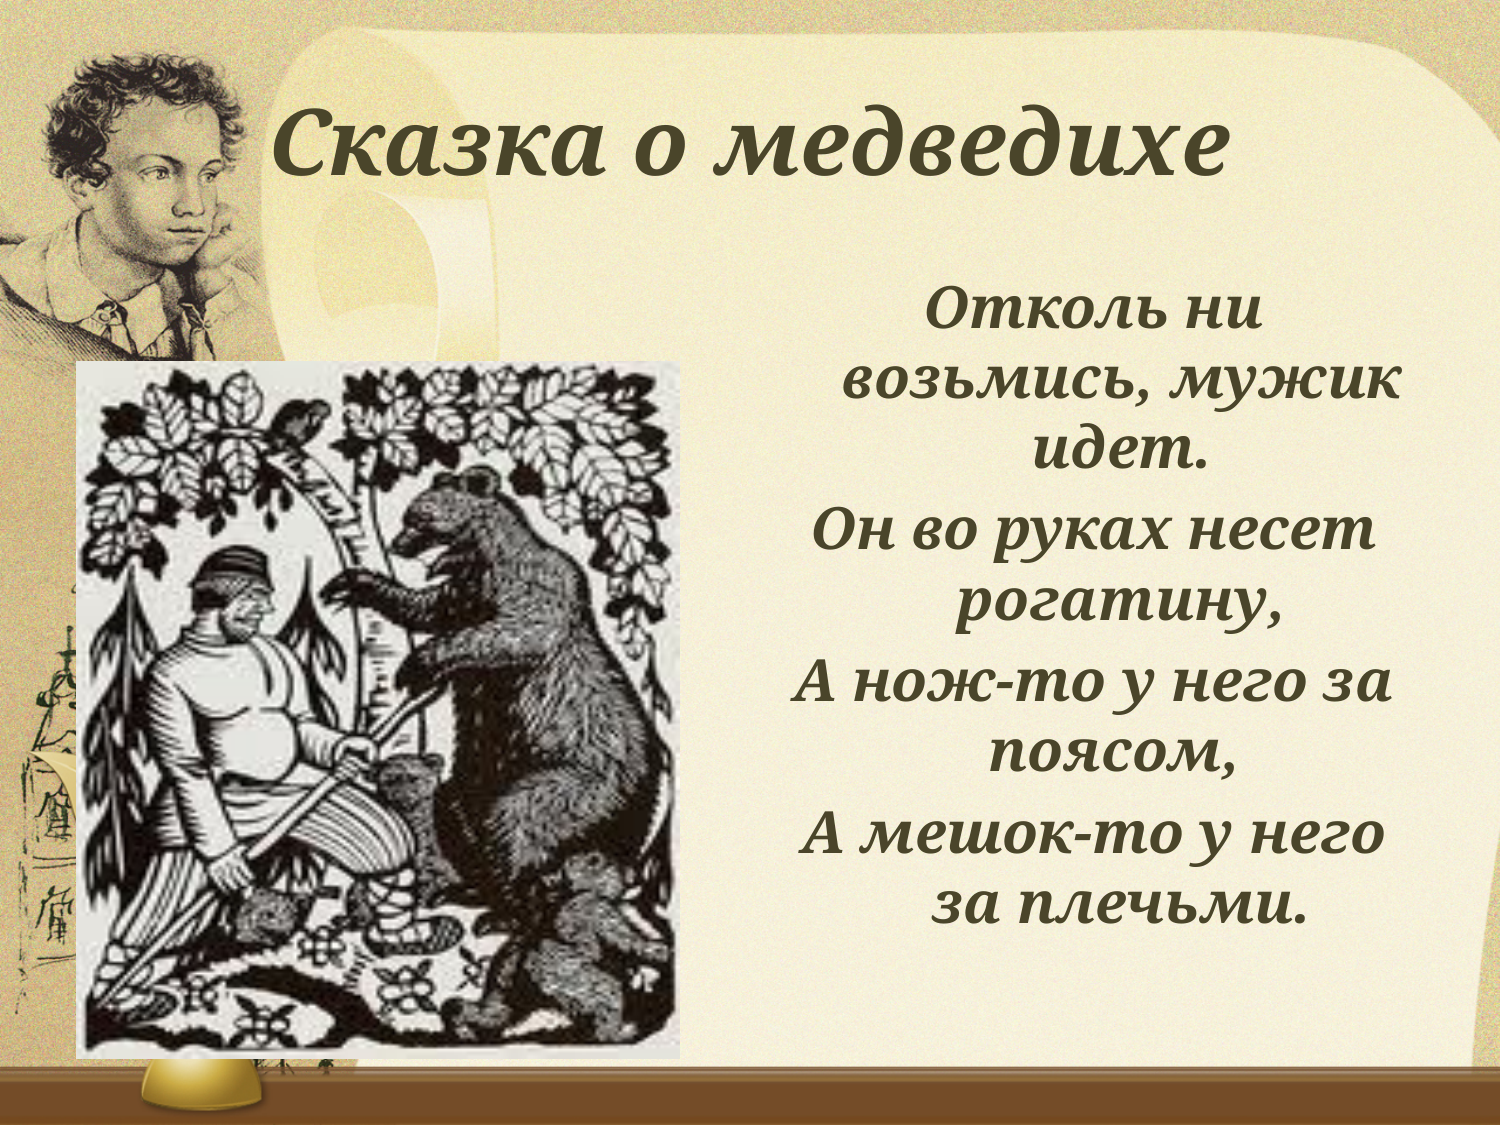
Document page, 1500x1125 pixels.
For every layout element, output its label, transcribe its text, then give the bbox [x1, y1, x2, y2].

title Сказка о медведихе [75, 45, 1425, 233]
list Отколь ни возьмись, мужик идет. Он во руках несет рогатину, А нож-то у него за поясом, А мешок-то у него за плечьми. [762, 262, 1425, 1005]
picture [0, 0, 1500, 1125]
